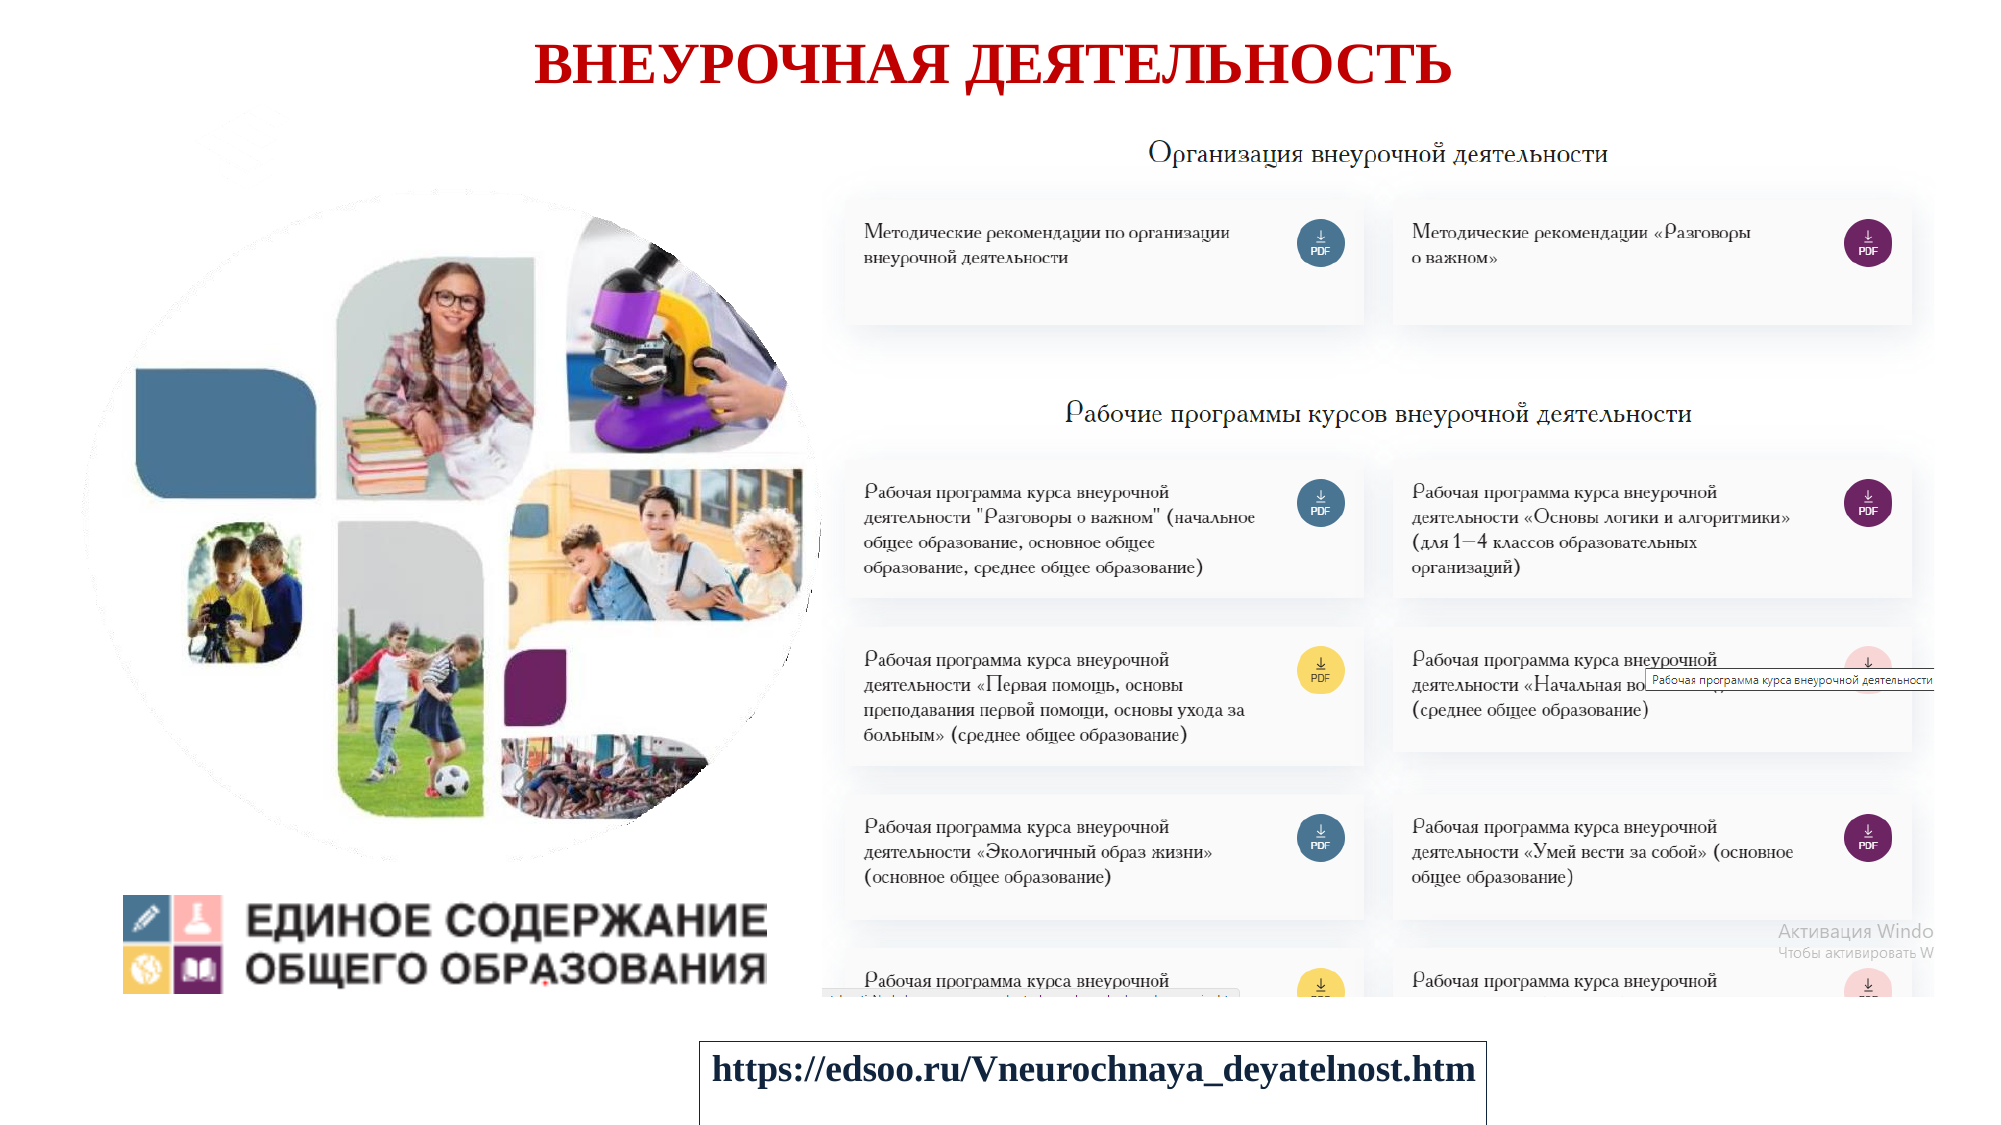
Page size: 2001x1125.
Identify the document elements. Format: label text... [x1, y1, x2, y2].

text_box ВНЕУРОЧНАЯ ДЕЯТЕЛЬНОСТЬ [18, 23, 1968, 96]
picture [821, 117, 1935, 997]
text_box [81, 103, 823, 994]
title https://edsoo.ru/Vneurochnaya_deyatelnost.htm [699, 1041, 1487, 1125]
